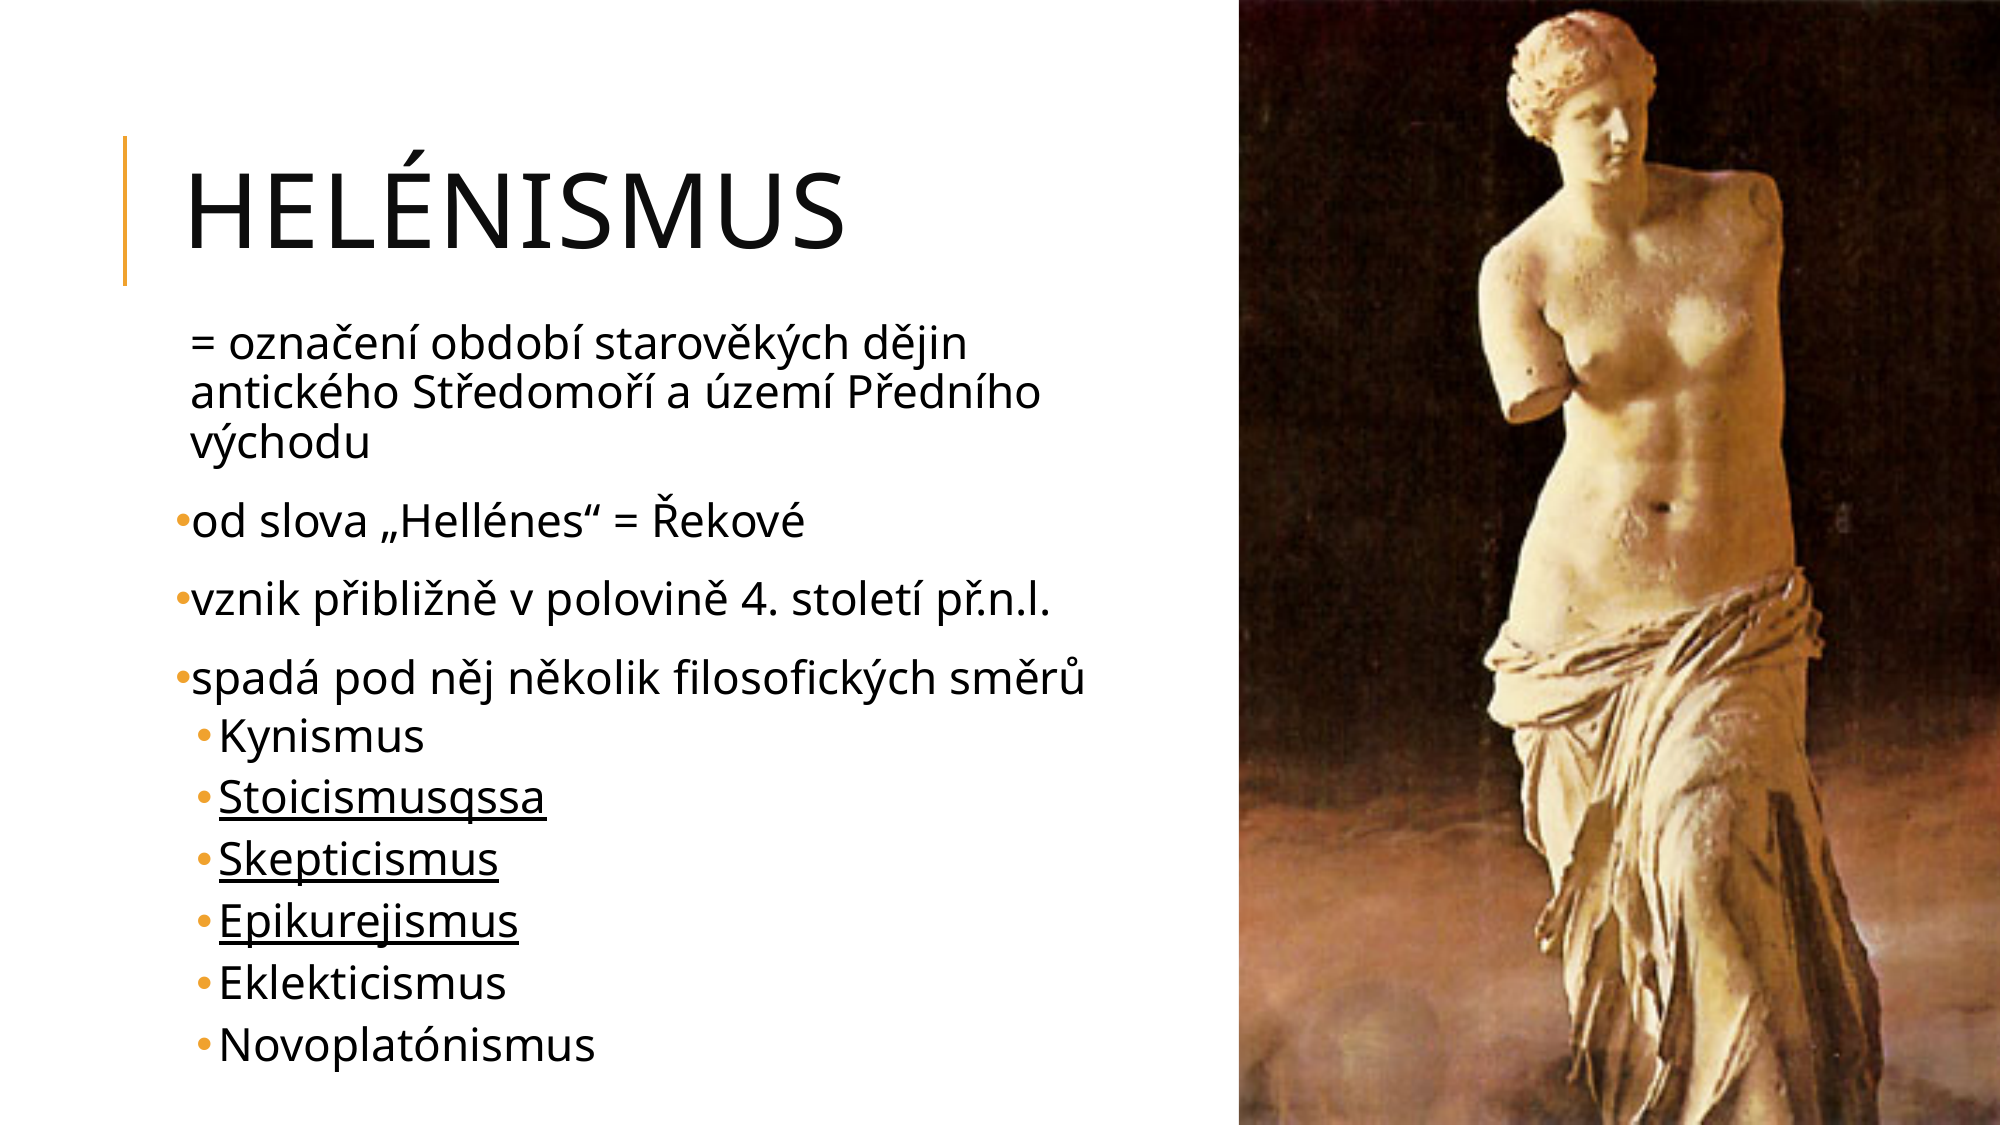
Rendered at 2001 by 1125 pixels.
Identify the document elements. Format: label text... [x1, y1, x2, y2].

title hELÉNISMUS [168, 96, 1164, 312]
picture [1238, 0, 2000, 1125]
list = označení období starověkých dějin antického Středomoří a území Předního východu od slova „Hellénes“ = Řekové vznik přibližně v polovině 4. století př.n.l. spadá pod něj několik filosofických směrů Kynismus Stoicismusqssa Skepticismus Epikurejismus Eklekticismus Novoplatónismus [168, 312, 1231, 1097]
